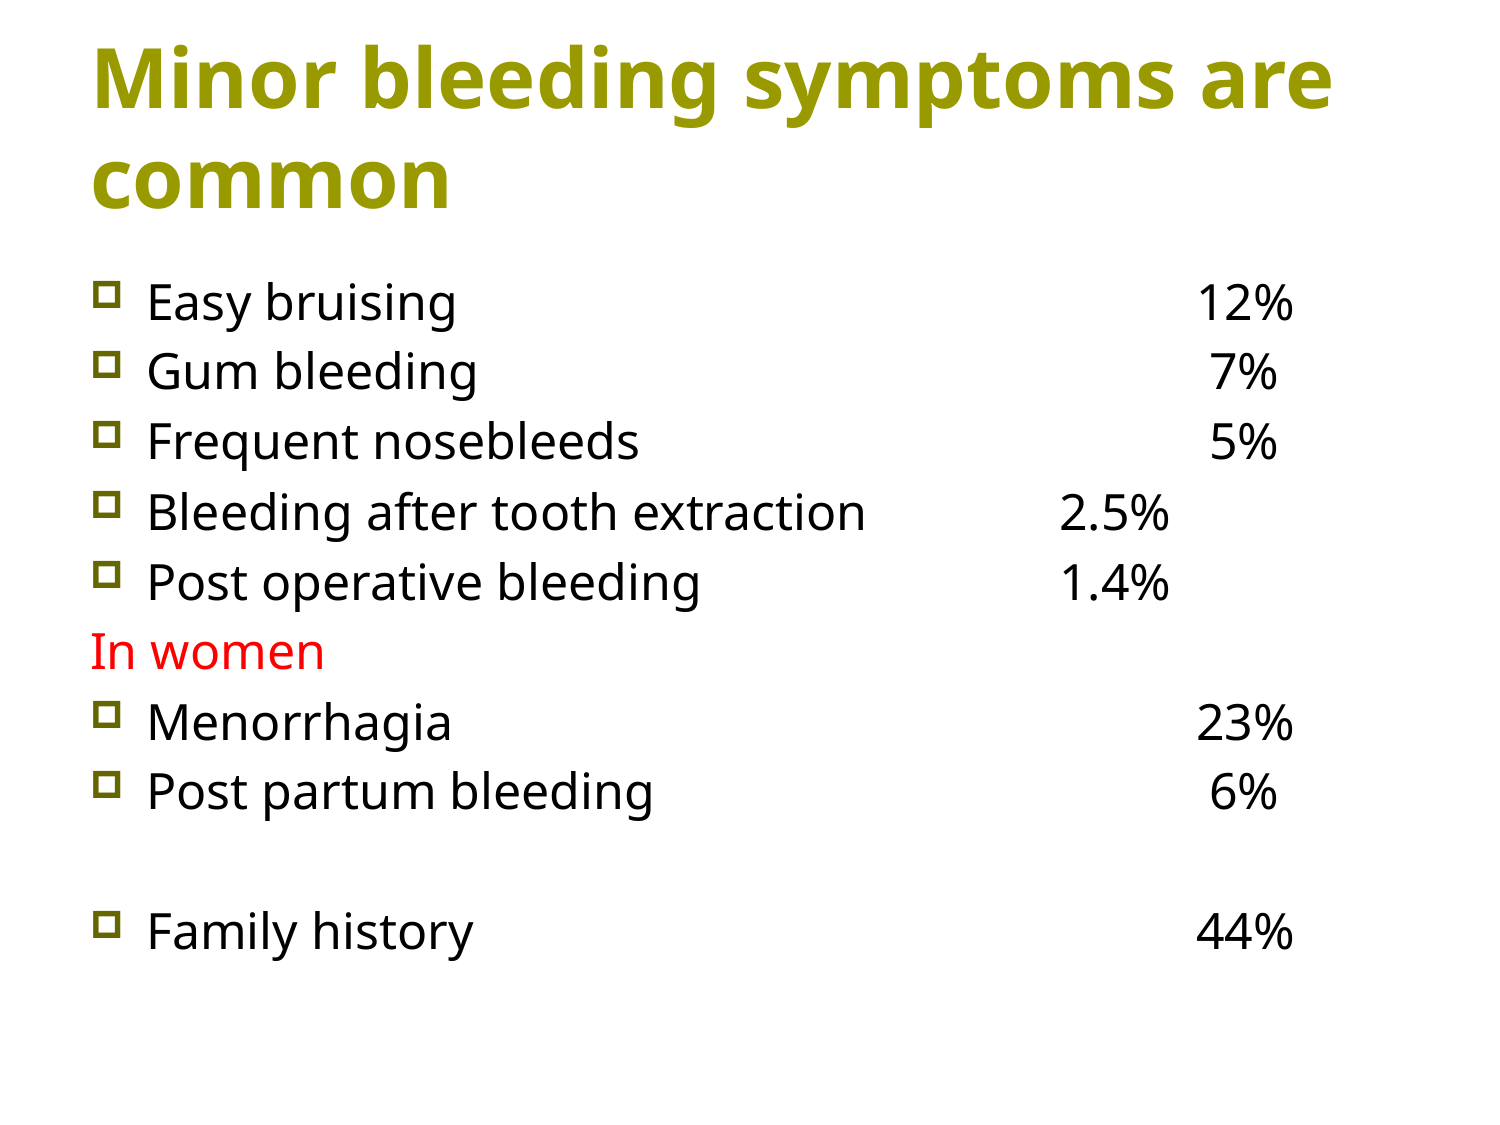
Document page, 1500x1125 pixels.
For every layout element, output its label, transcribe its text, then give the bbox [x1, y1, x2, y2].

list Easy bruising 12% Gum bleeding 7% Frequent nosebleeds 5% Bleeding after tooth extraction 2.5% Post operative bleeding 1.4% In women Menorrhagia 23% Post partum bleeding 6% Family history 44% [74, 262, 1426, 1006]
title Minor bleeding symptoms are common [74, 45, 1426, 233]
